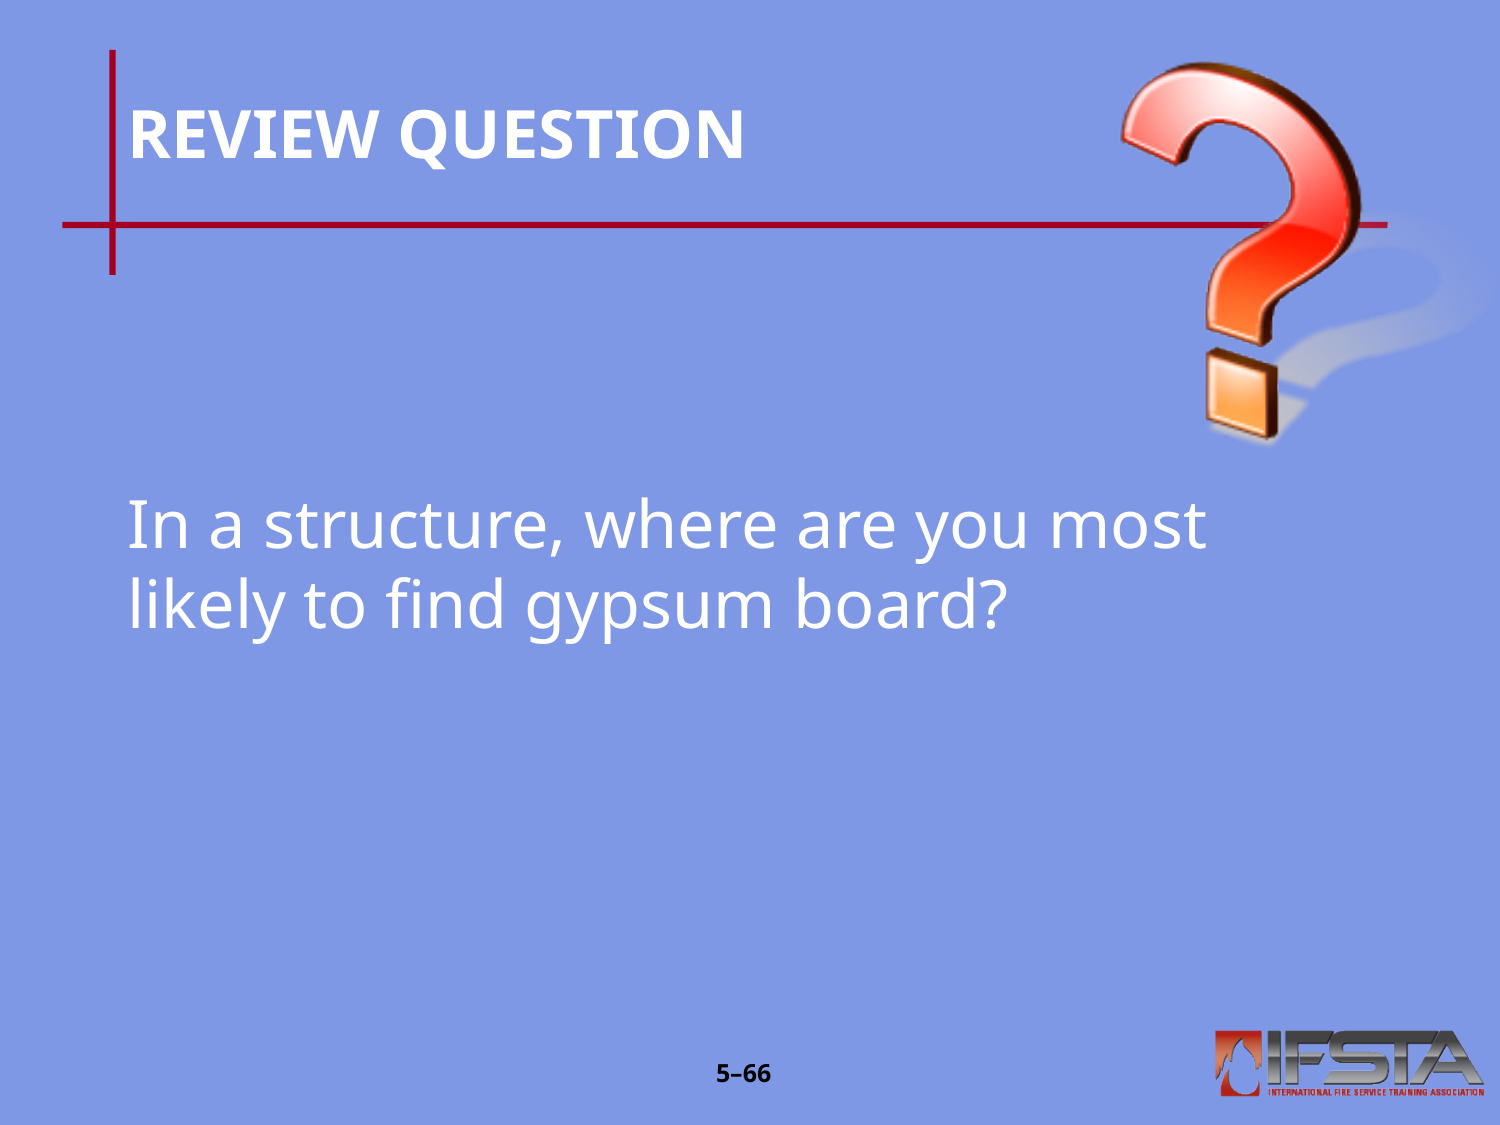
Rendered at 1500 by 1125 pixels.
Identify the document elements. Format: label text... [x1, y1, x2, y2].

slide_number 5–65 [587, 1050, 900, 1125]
list In a structure, where are you most likely to find gypsum board? [112, 287, 1275, 975]
title REVIEW QUESTION [112, 99, 1388, 225]
picture [1215, 1030, 1485, 1099]
picture [1062, 37, 1500, 475]
